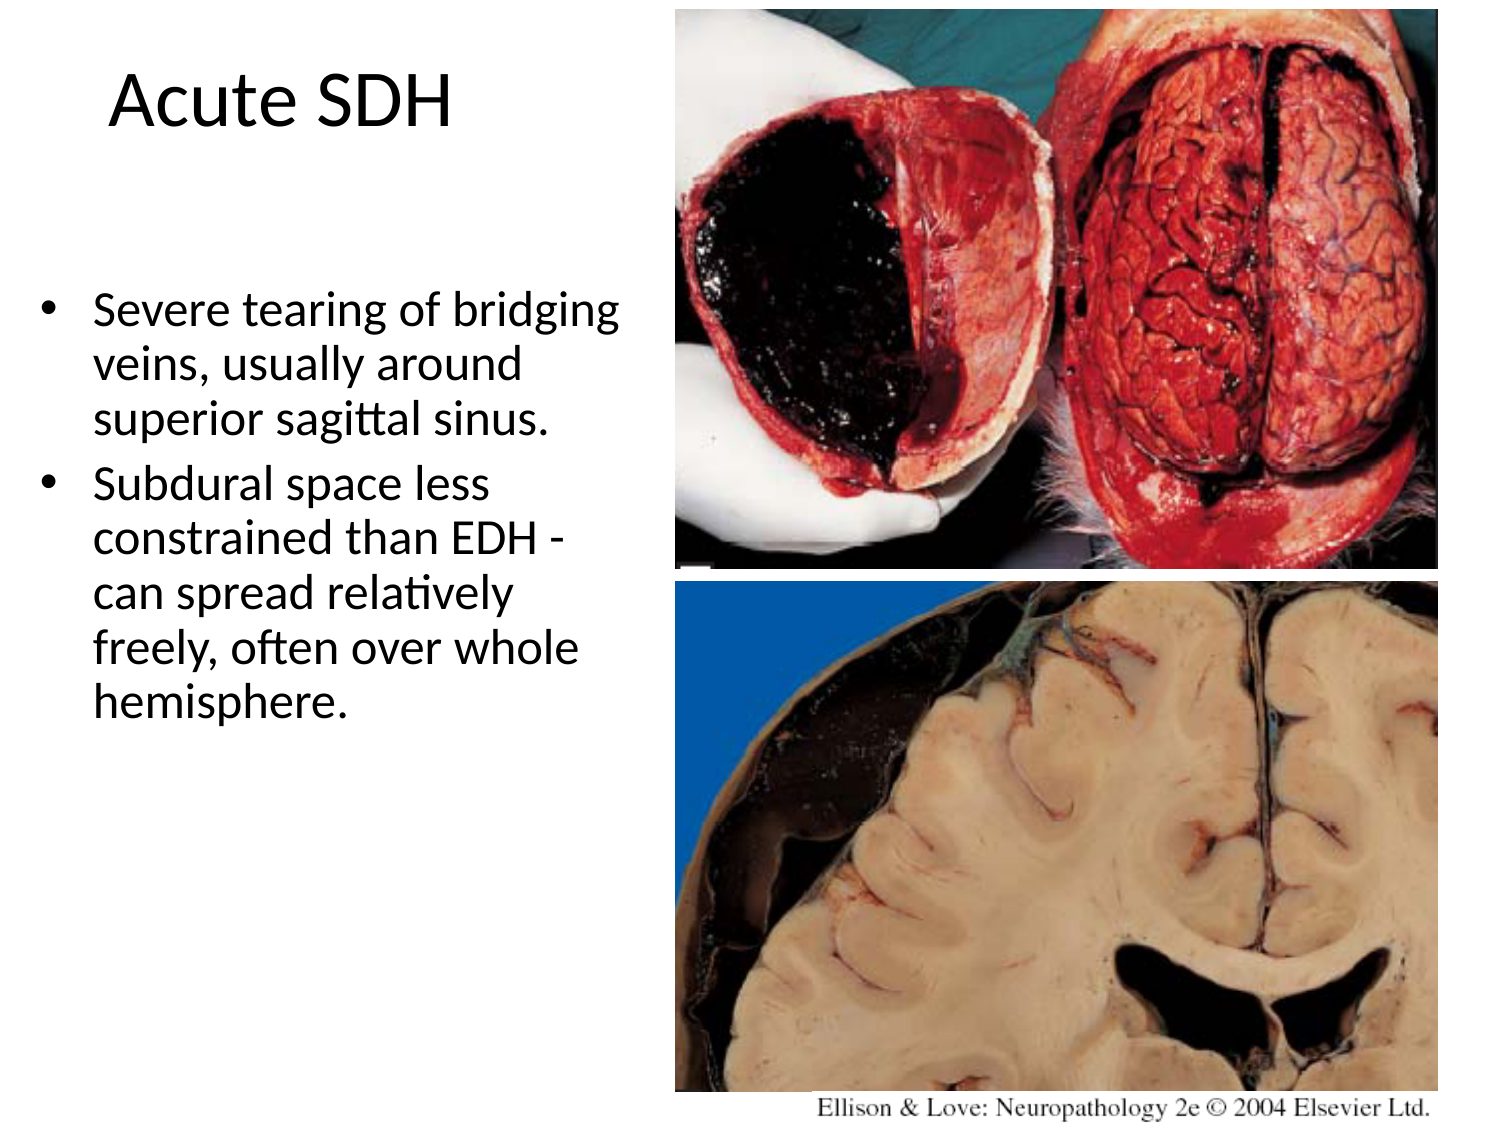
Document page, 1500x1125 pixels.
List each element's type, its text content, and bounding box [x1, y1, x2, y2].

list Severe tearing of bridging veins, usually around superior sagittal sinus. Subdural space less constrained than EDH - can spread relatively freely, often over whole hemisphere. [24, 275, 650, 775]
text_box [674, 8, 1438, 570]
title Acute SDH [24, 37, 538, 150]
picture [674, 581, 1438, 1125]
